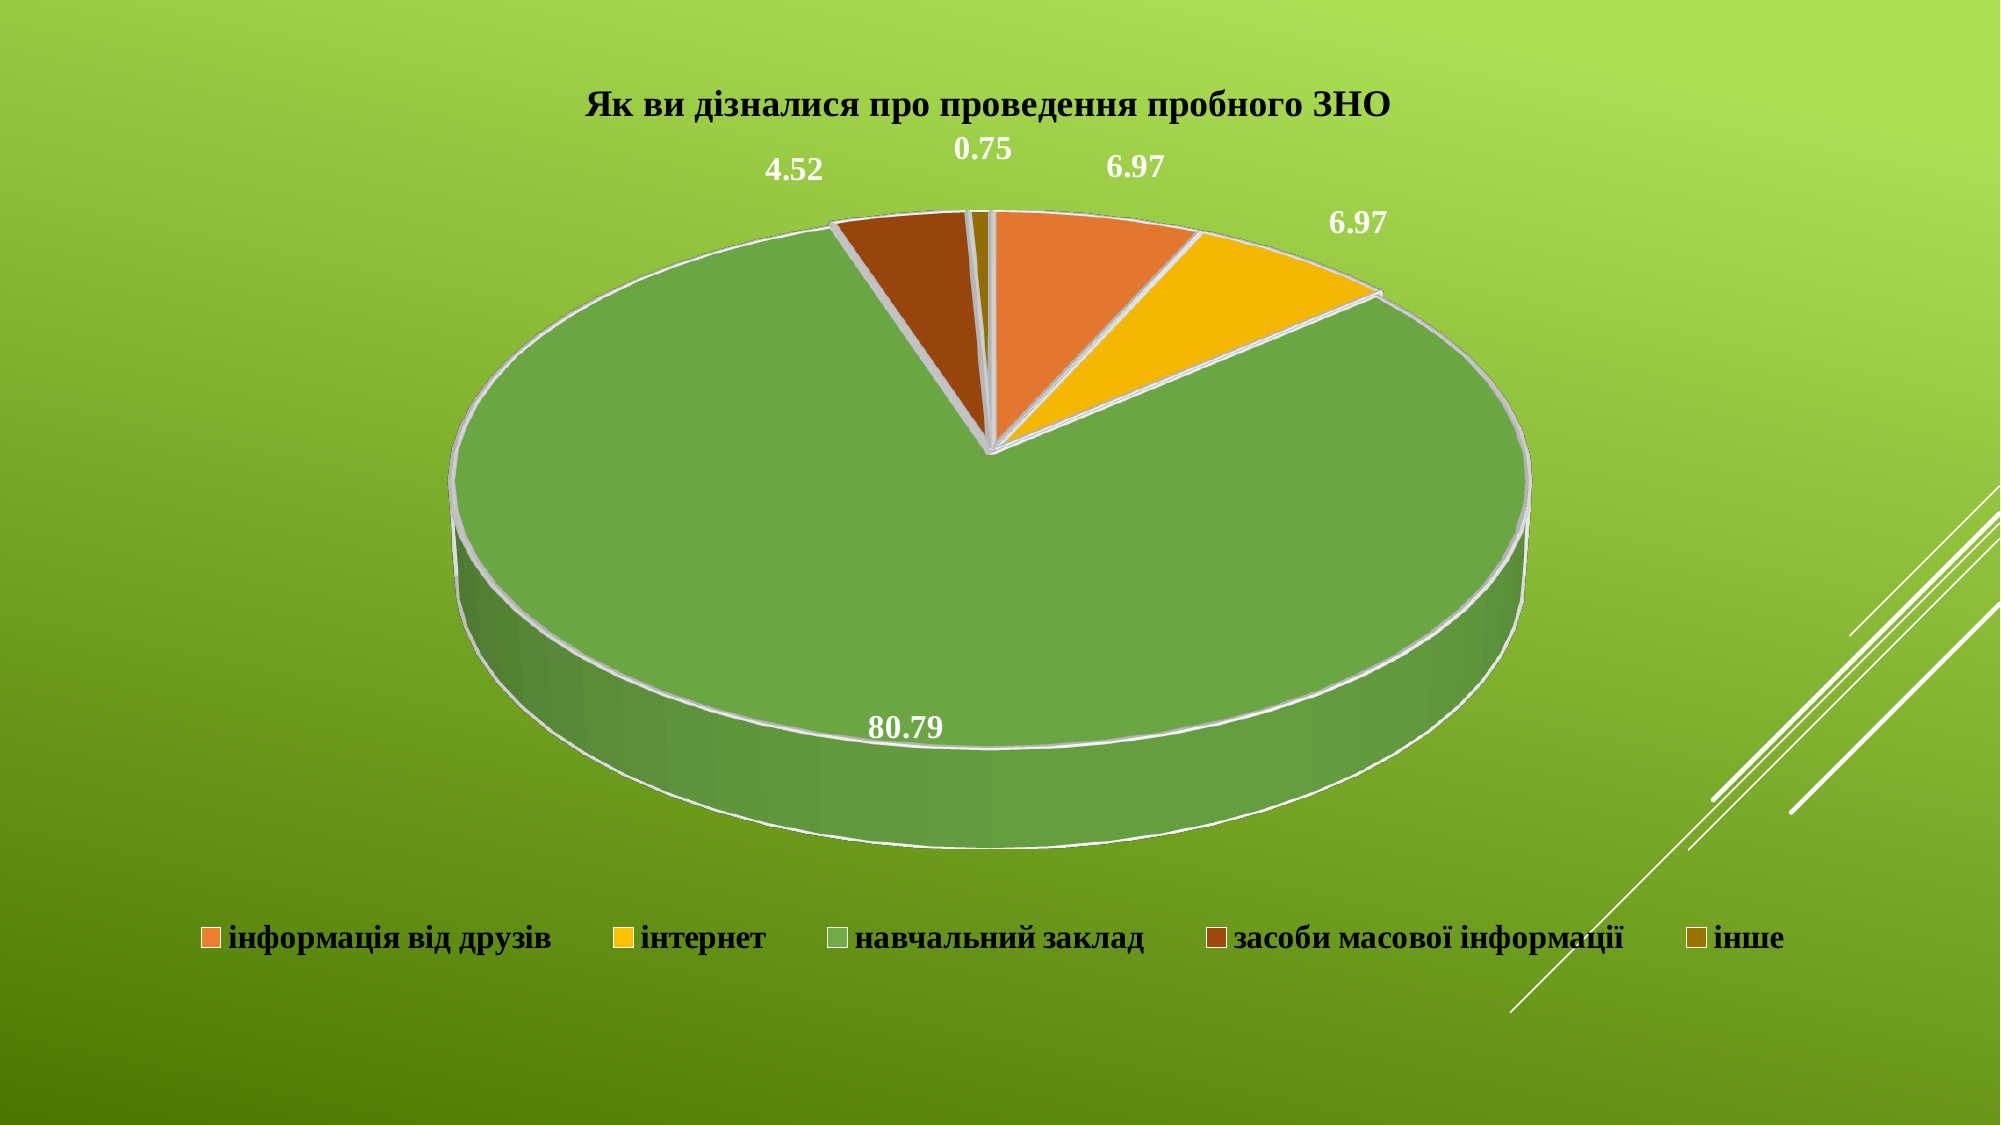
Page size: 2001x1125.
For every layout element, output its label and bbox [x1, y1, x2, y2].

chart [137, 71, 1863, 1014]
